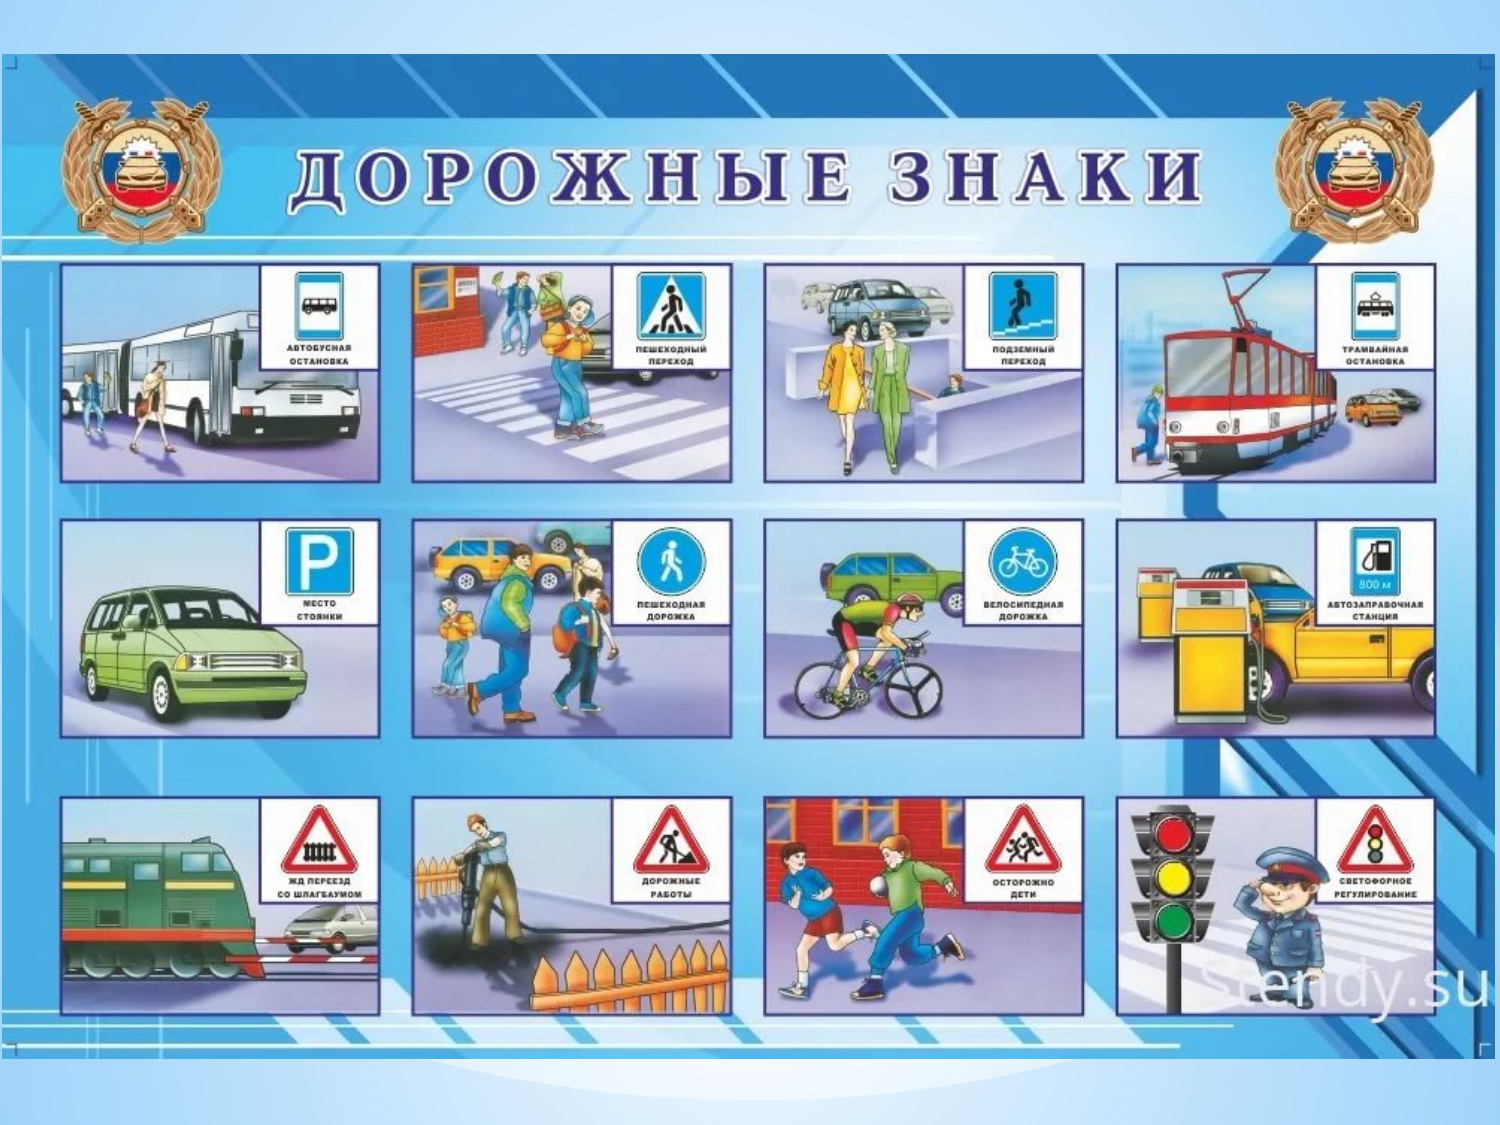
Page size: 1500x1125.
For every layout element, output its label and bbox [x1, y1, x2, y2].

picture [2, 54, 1495, 1059]
